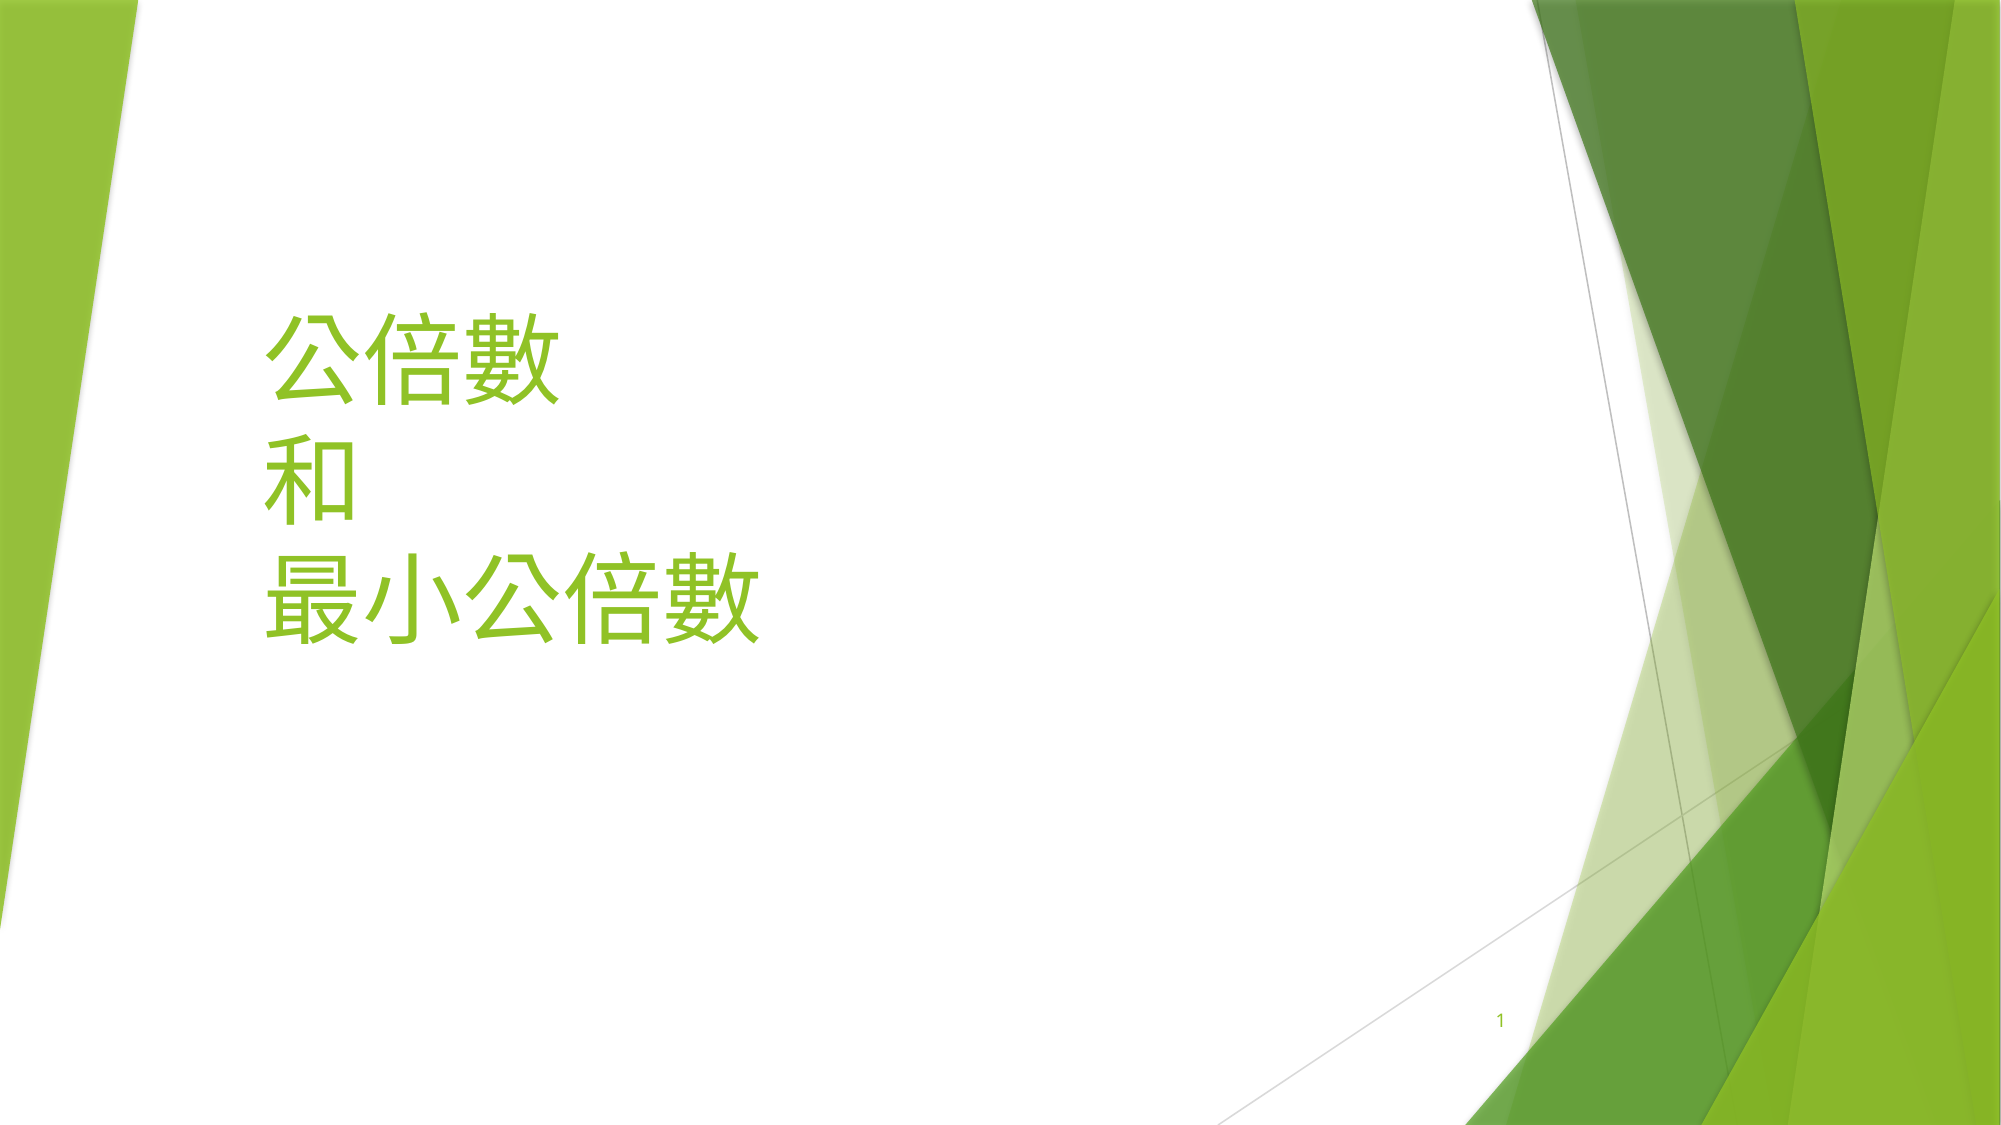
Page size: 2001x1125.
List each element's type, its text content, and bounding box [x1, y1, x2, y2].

slide_number 1 [1409, 991, 1522, 1051]
title 公倍數 和 最小公倍數 [247, 301, 1522, 665]
